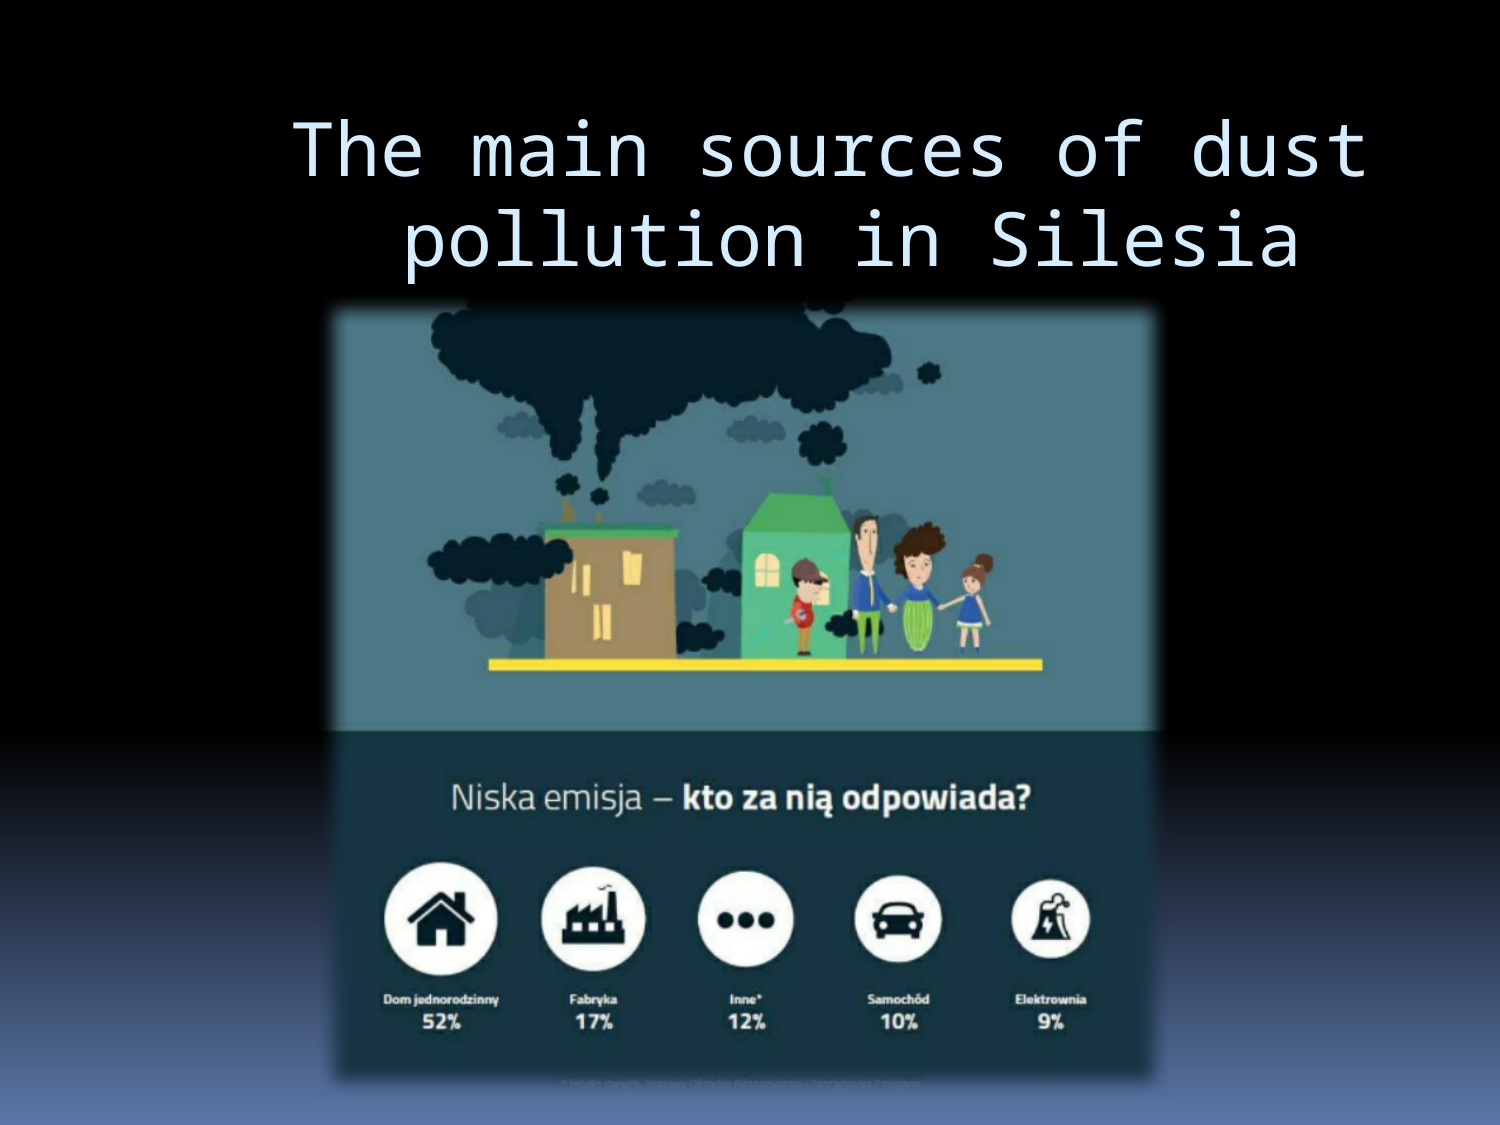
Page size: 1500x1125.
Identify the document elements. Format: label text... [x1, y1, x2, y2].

text_box The main sources of dust pollution in Silesia [275, 93, 1385, 289]
picture [315, 292, 1173, 1101]
